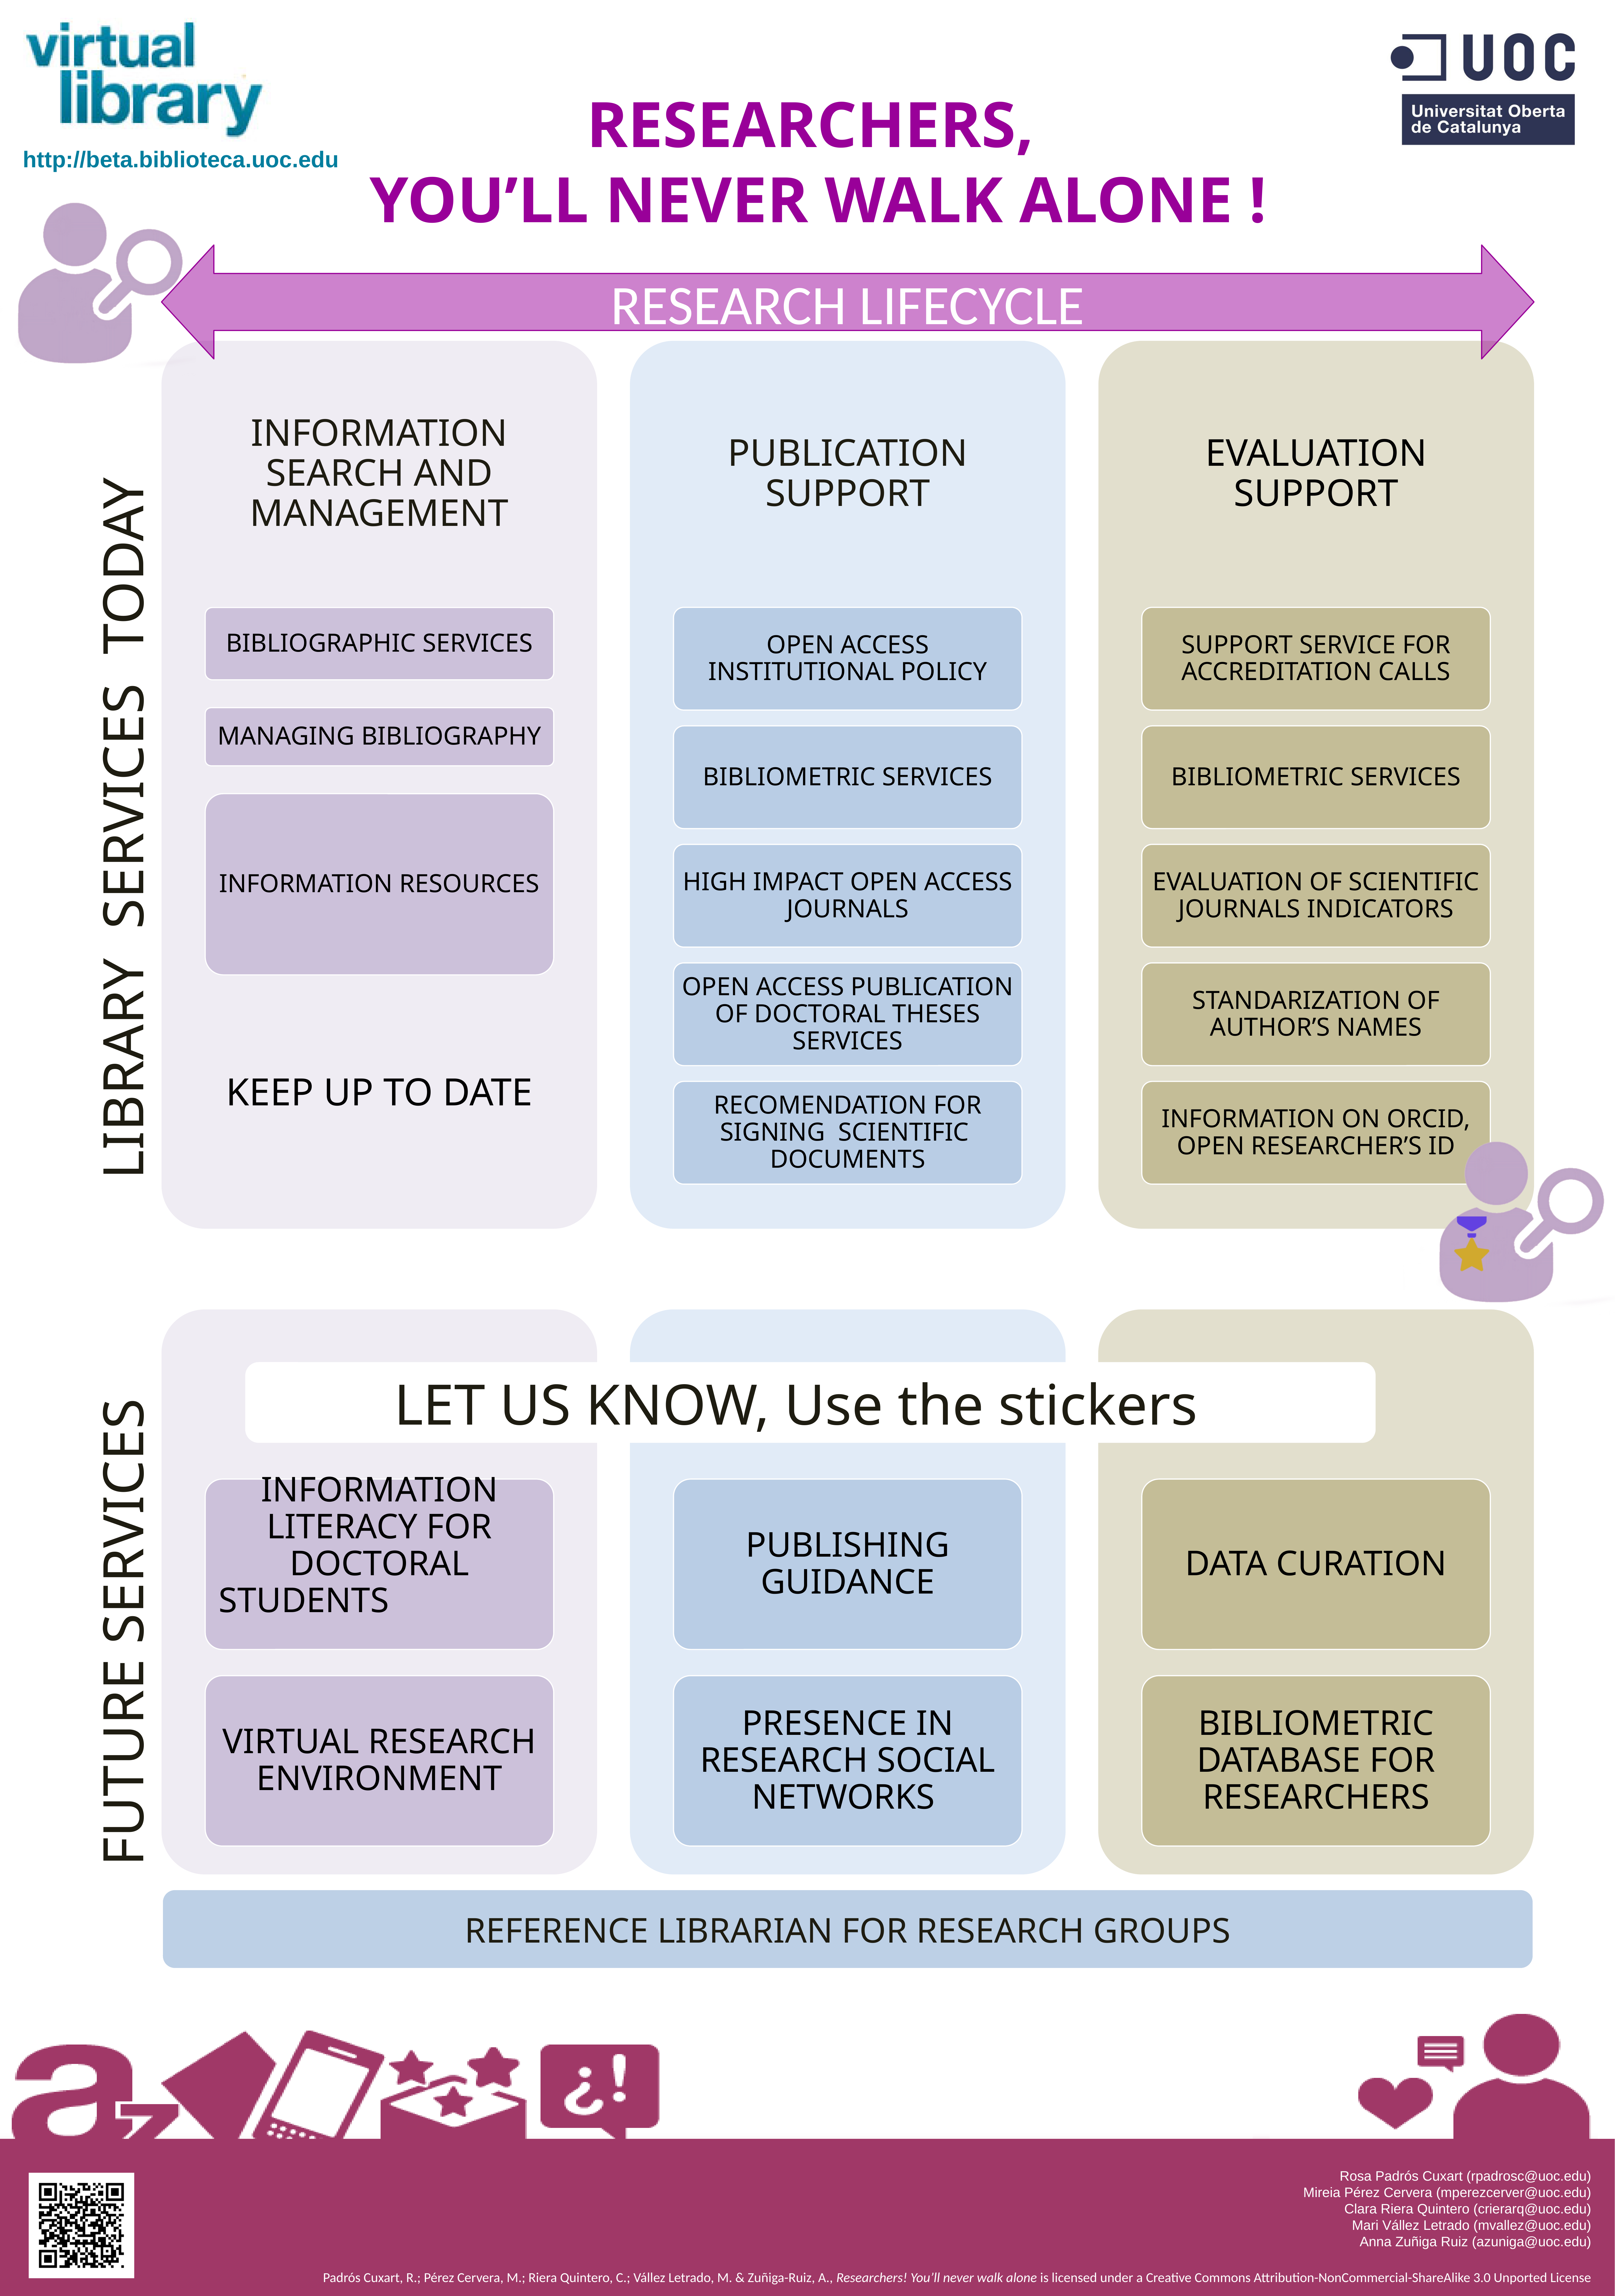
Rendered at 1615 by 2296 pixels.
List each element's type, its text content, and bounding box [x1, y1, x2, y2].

text_box [7, 0, 21, 7]
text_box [161, 1309, 1534, 1875]
text_box REFERENCE LIBRARIAN FOR RESEARCH GROUPS [161, 1888, 1535, 1970]
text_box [19, 18, 349, 174]
text_box LIBRARY SERVICES TODAY [80, 384, 162, 1273]
text_box RESEARCHERS, YOU’LL NEVER WALK ALONE ! [293, 83, 1343, 237]
text_box FUTURE SERVICES [80, 1309, 162, 1956]
picture [0, 195, 196, 376]
picture [1403, 1134, 1615, 1316]
text_box RESEARCH LIFECYCLE [197, 244, 1535, 340]
picture [0, 2013, 1615, 2296]
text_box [161, 341, 1534, 1229]
picture [1351, 2, 1615, 196]
